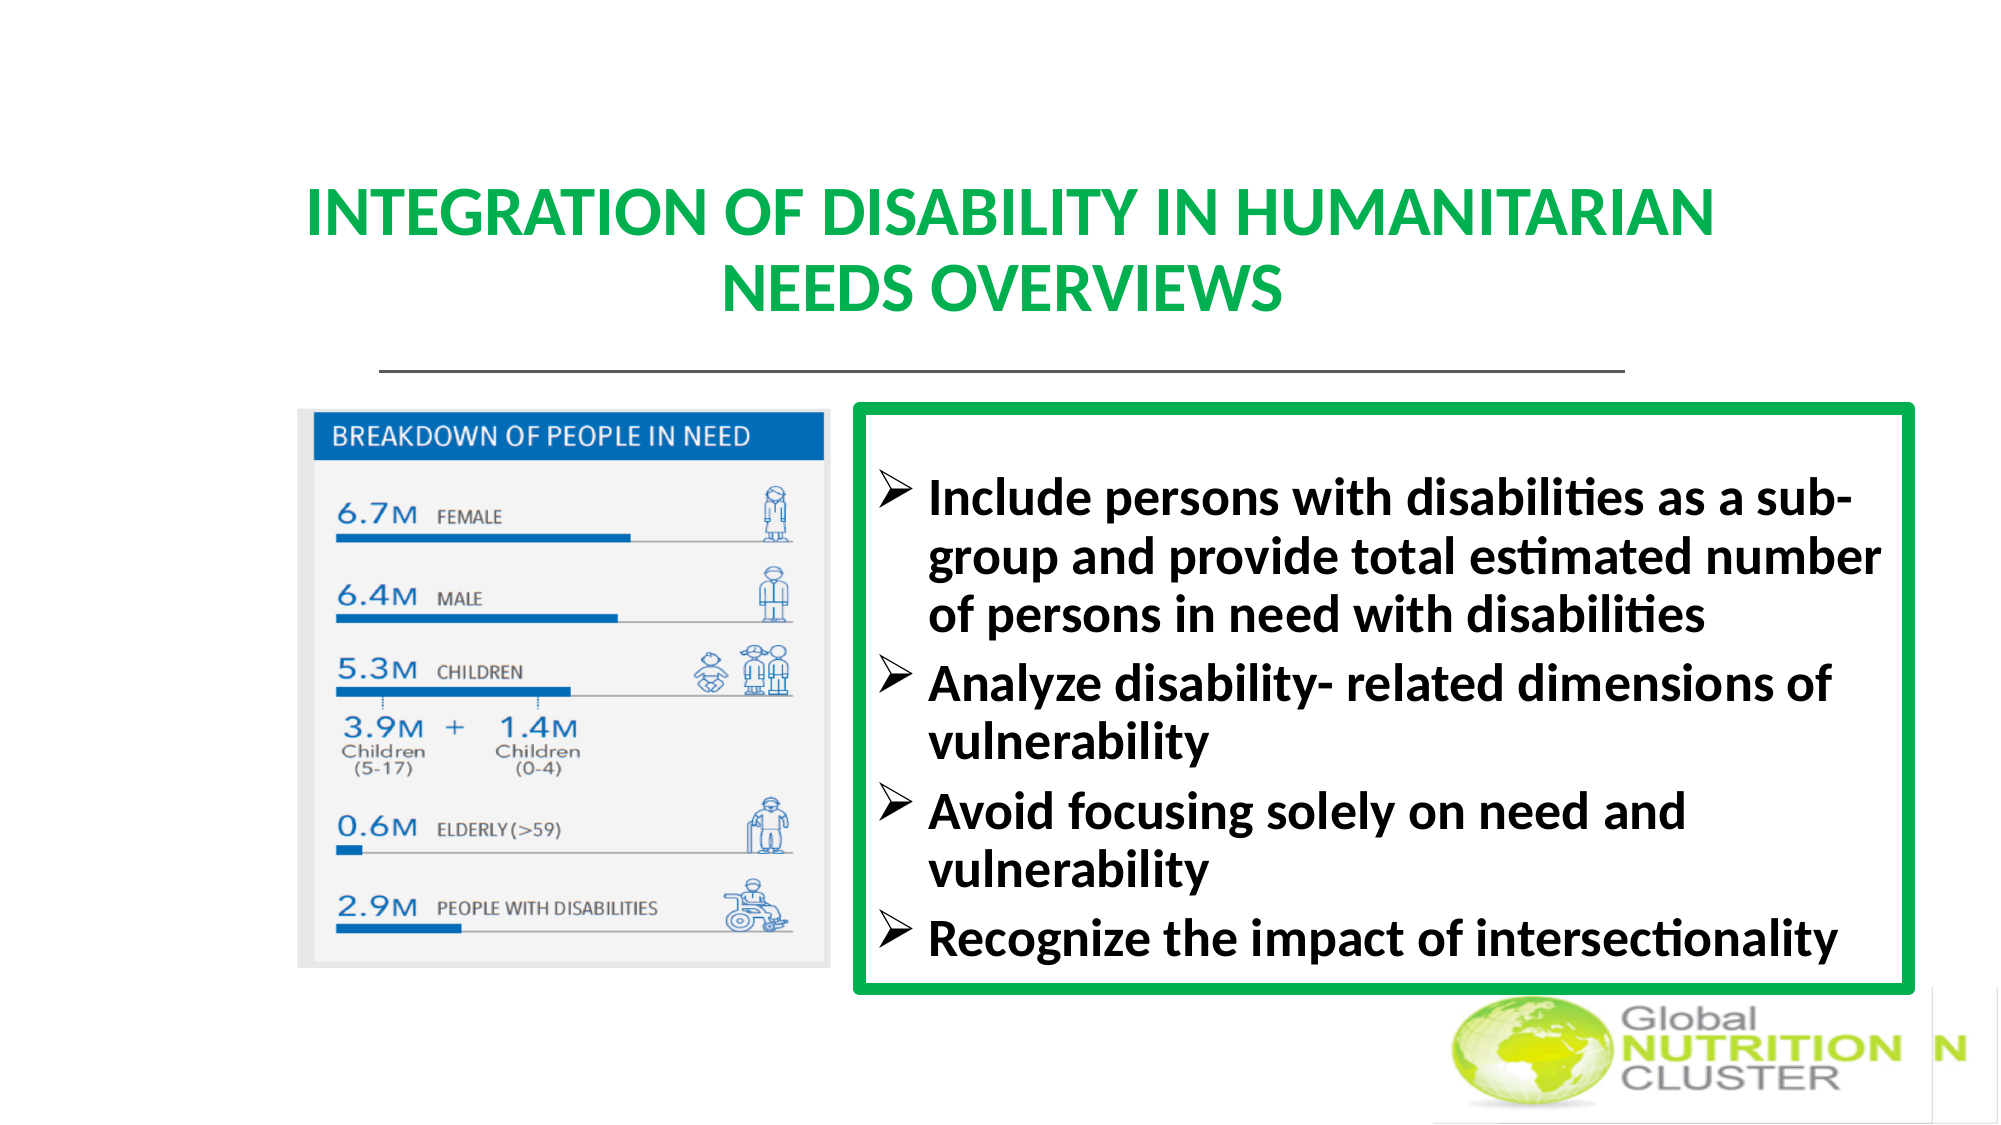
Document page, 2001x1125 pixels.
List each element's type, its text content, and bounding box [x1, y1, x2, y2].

list Include persons with disabilities as a sub-group and provide total estimated number of persons in need with disabilities Analyze disability- related dimensions of vulnerability Avoid focusing solely on need and vulnerability Recognize the impact of intersectionality [859, 408, 1909, 989]
picture [1433, 987, 2000, 1125]
title INTEGRATION OF DISABILITY IN HUMANITARIAN NEEDS OVERVIEWS [277, 160, 1745, 335]
picture [284, 421, 844, 955]
